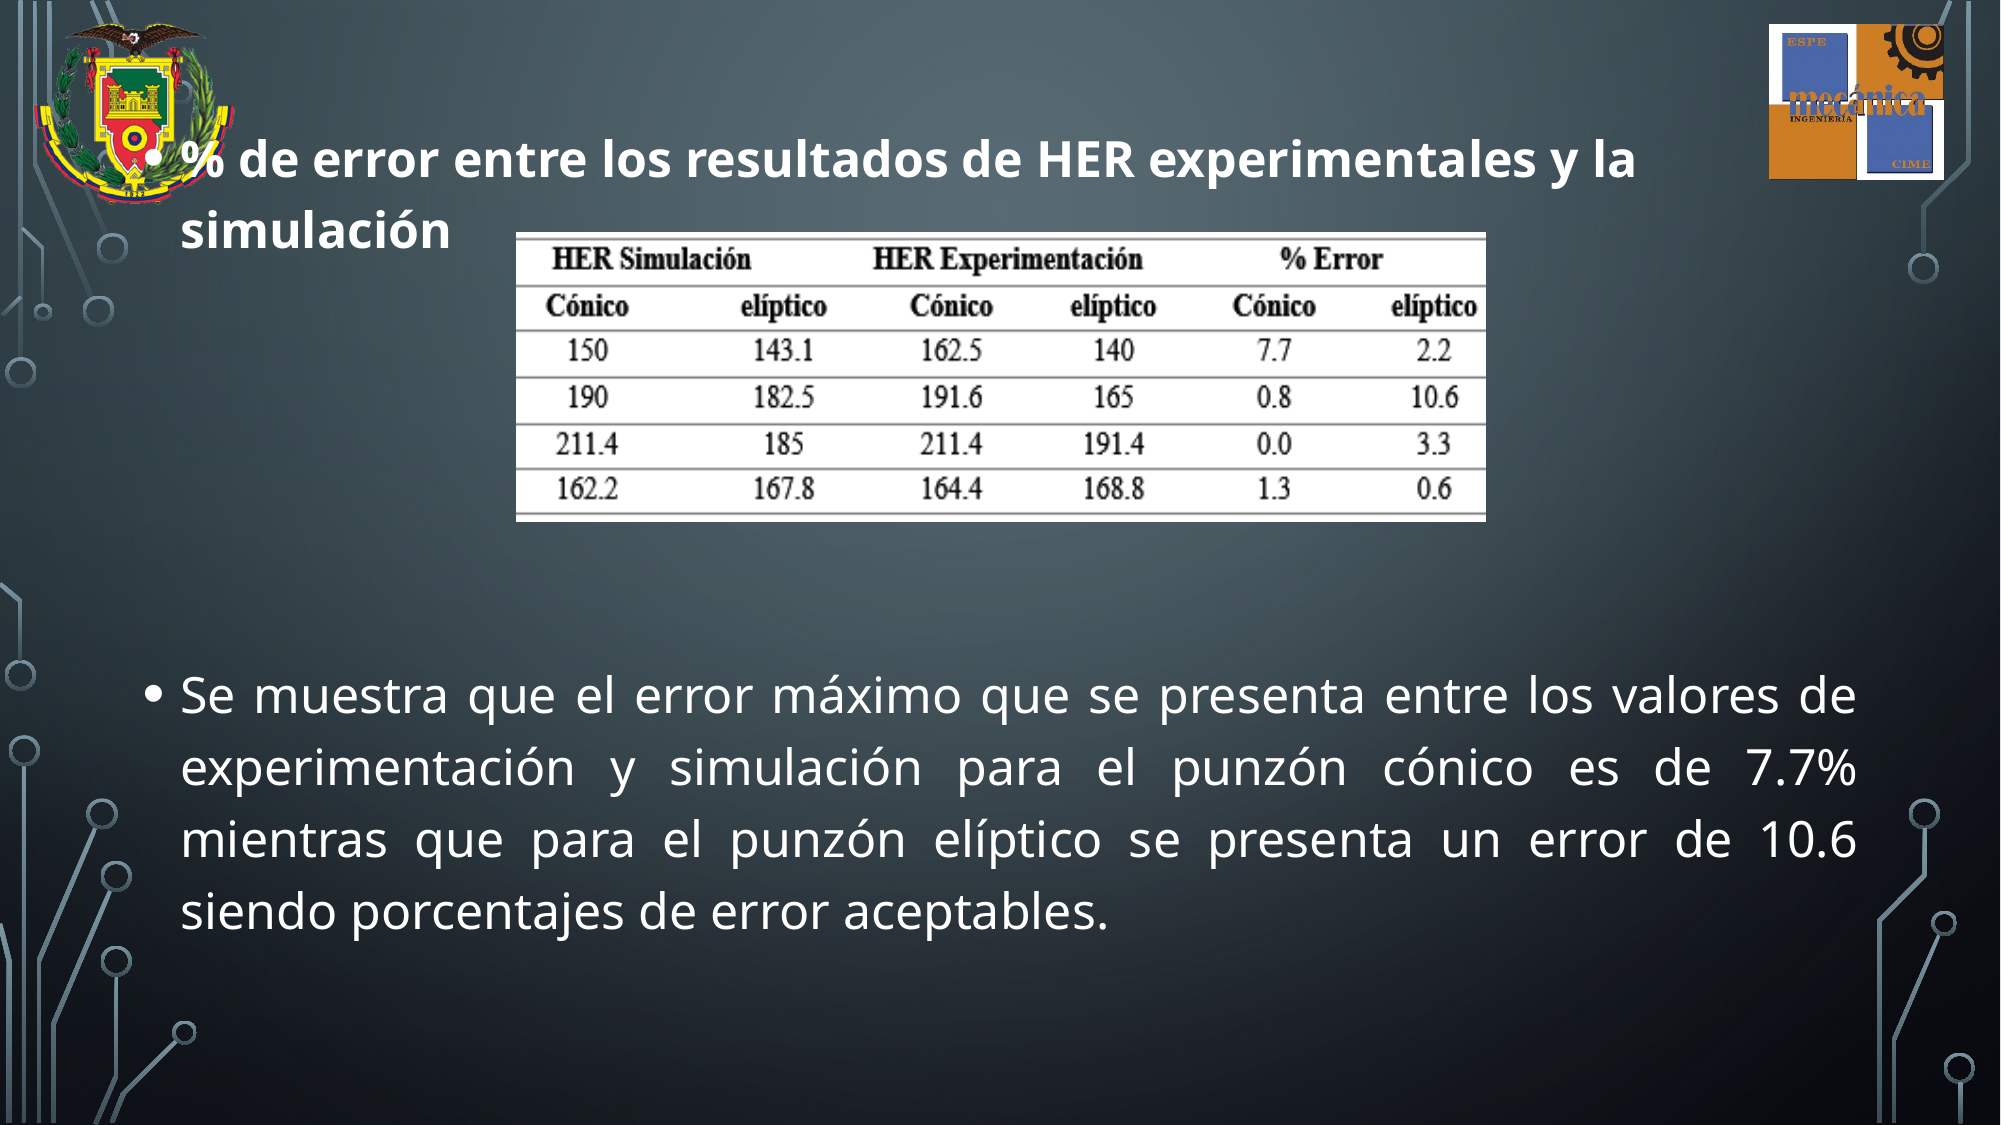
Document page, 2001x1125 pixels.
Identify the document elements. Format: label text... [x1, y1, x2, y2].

picture [515, 232, 1486, 522]
picture [1769, 24, 1944, 180]
picture [23, 9, 244, 209]
list % de error entre los resultados de HER experimentales y la simulación Se muestra que el error máximo que se presenta entre los valores de experimentación y simulación para el punzón cónico es de 7.7% mientras que para el punzón elíptico se presenta un error de 10.6 siendo porcentajes de error aceptables. [127, 107, 1874, 1033]
